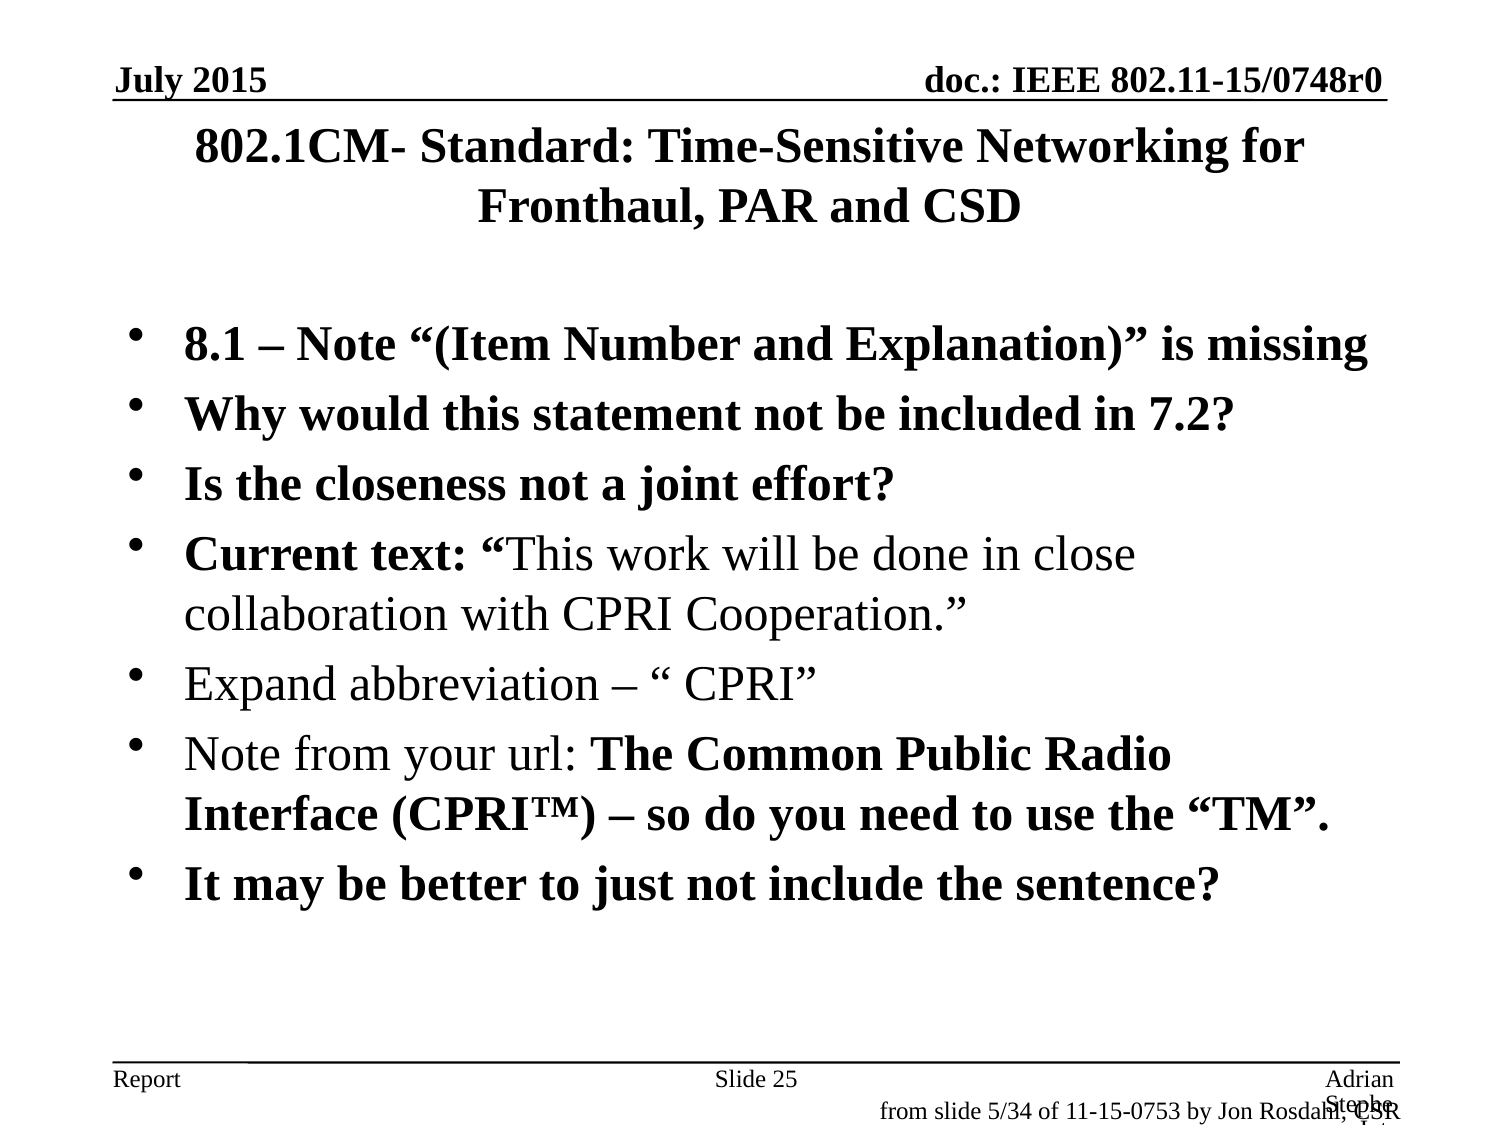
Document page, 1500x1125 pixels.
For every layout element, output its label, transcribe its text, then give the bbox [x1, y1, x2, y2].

list 8.1 – Note “(Item Number and Explanation)” is missing Why would this statement not be included in 7.2? Is the closeness not a joint effort? Current text: “This work will be done in close collaboration with CPRI Cooperation.” Expand abbreviation – “ CPRI” Note from your url: The Common Public Radio Interface (CPRI™) – so do you need to use the “TM”. It may be better to just not include the sentence? [112, 302, 1388, 1000]
slide_number Slide 25 [711, 1061, 801, 1087]
text_box from slide 5/34 of 11-15-0753 by Jon Rosdahl, CSR [343, 1087, 1417, 1125]
title 802.1CM- Standard: Time-Sensitive Networking for Fronthaul, PAR and CSD [112, 112, 1388, 232]
footer Adrian Stephens, Intel [1324, 1061, 1402, 1087]
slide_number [114, 54, 374, 101]
